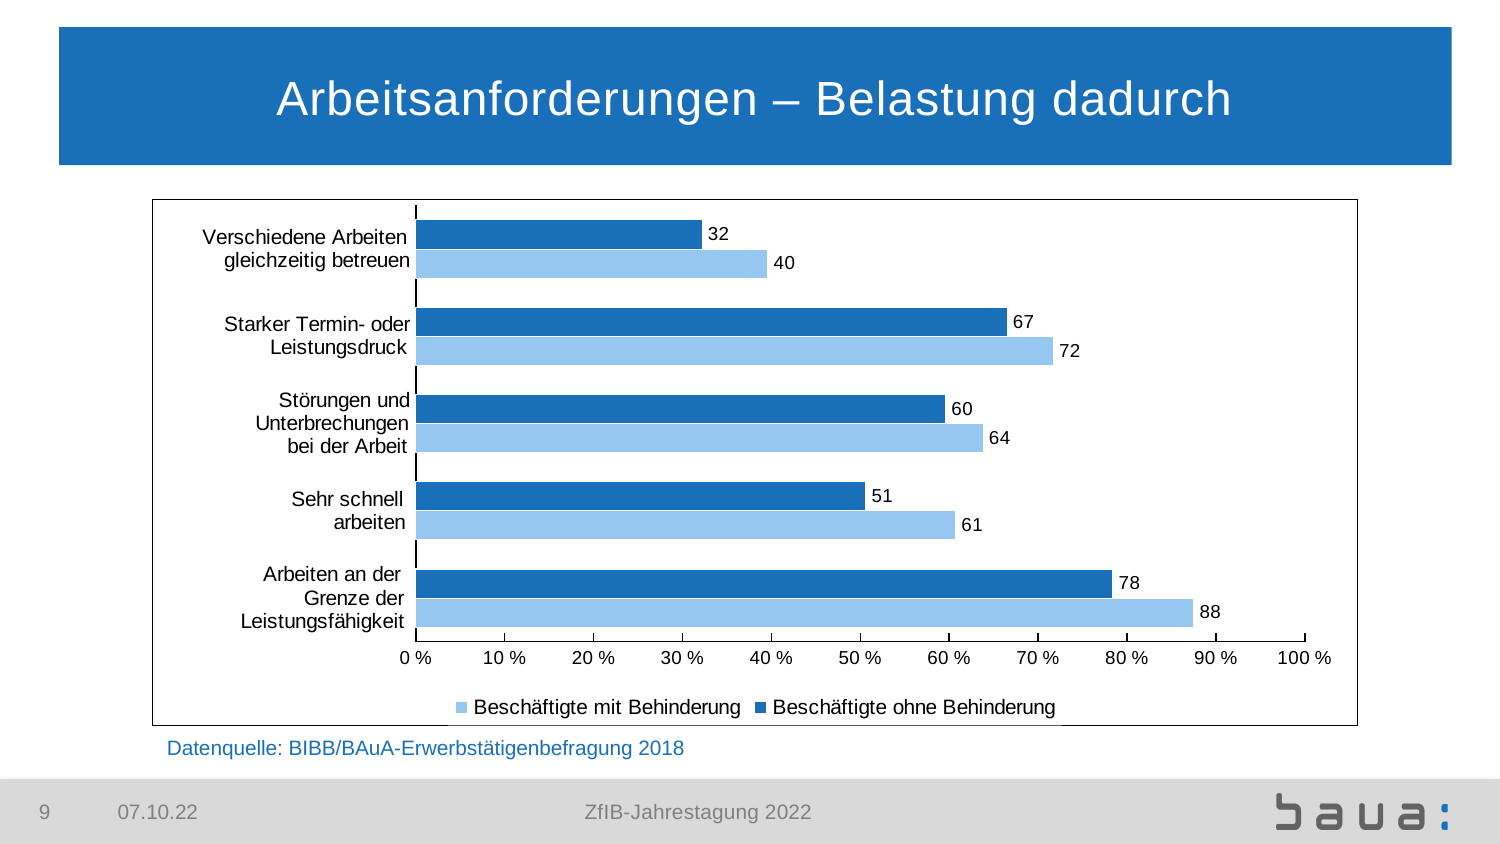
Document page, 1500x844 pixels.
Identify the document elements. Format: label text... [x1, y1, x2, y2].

chart [151, 198, 1359, 727]
footer ZfIB-Jahrestagung 2022 [312, 788, 1084, 834]
slide_number 9 [38, 788, 106, 834]
title Arbeitsanforderungen – Belastung dadurch [59, 27, 1452, 166]
text_box Datenquelle: BIBB/BAuA-Erwerbstätigenbefragung 2018 [152, 733, 1076, 767]
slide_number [117, 788, 272, 834]
